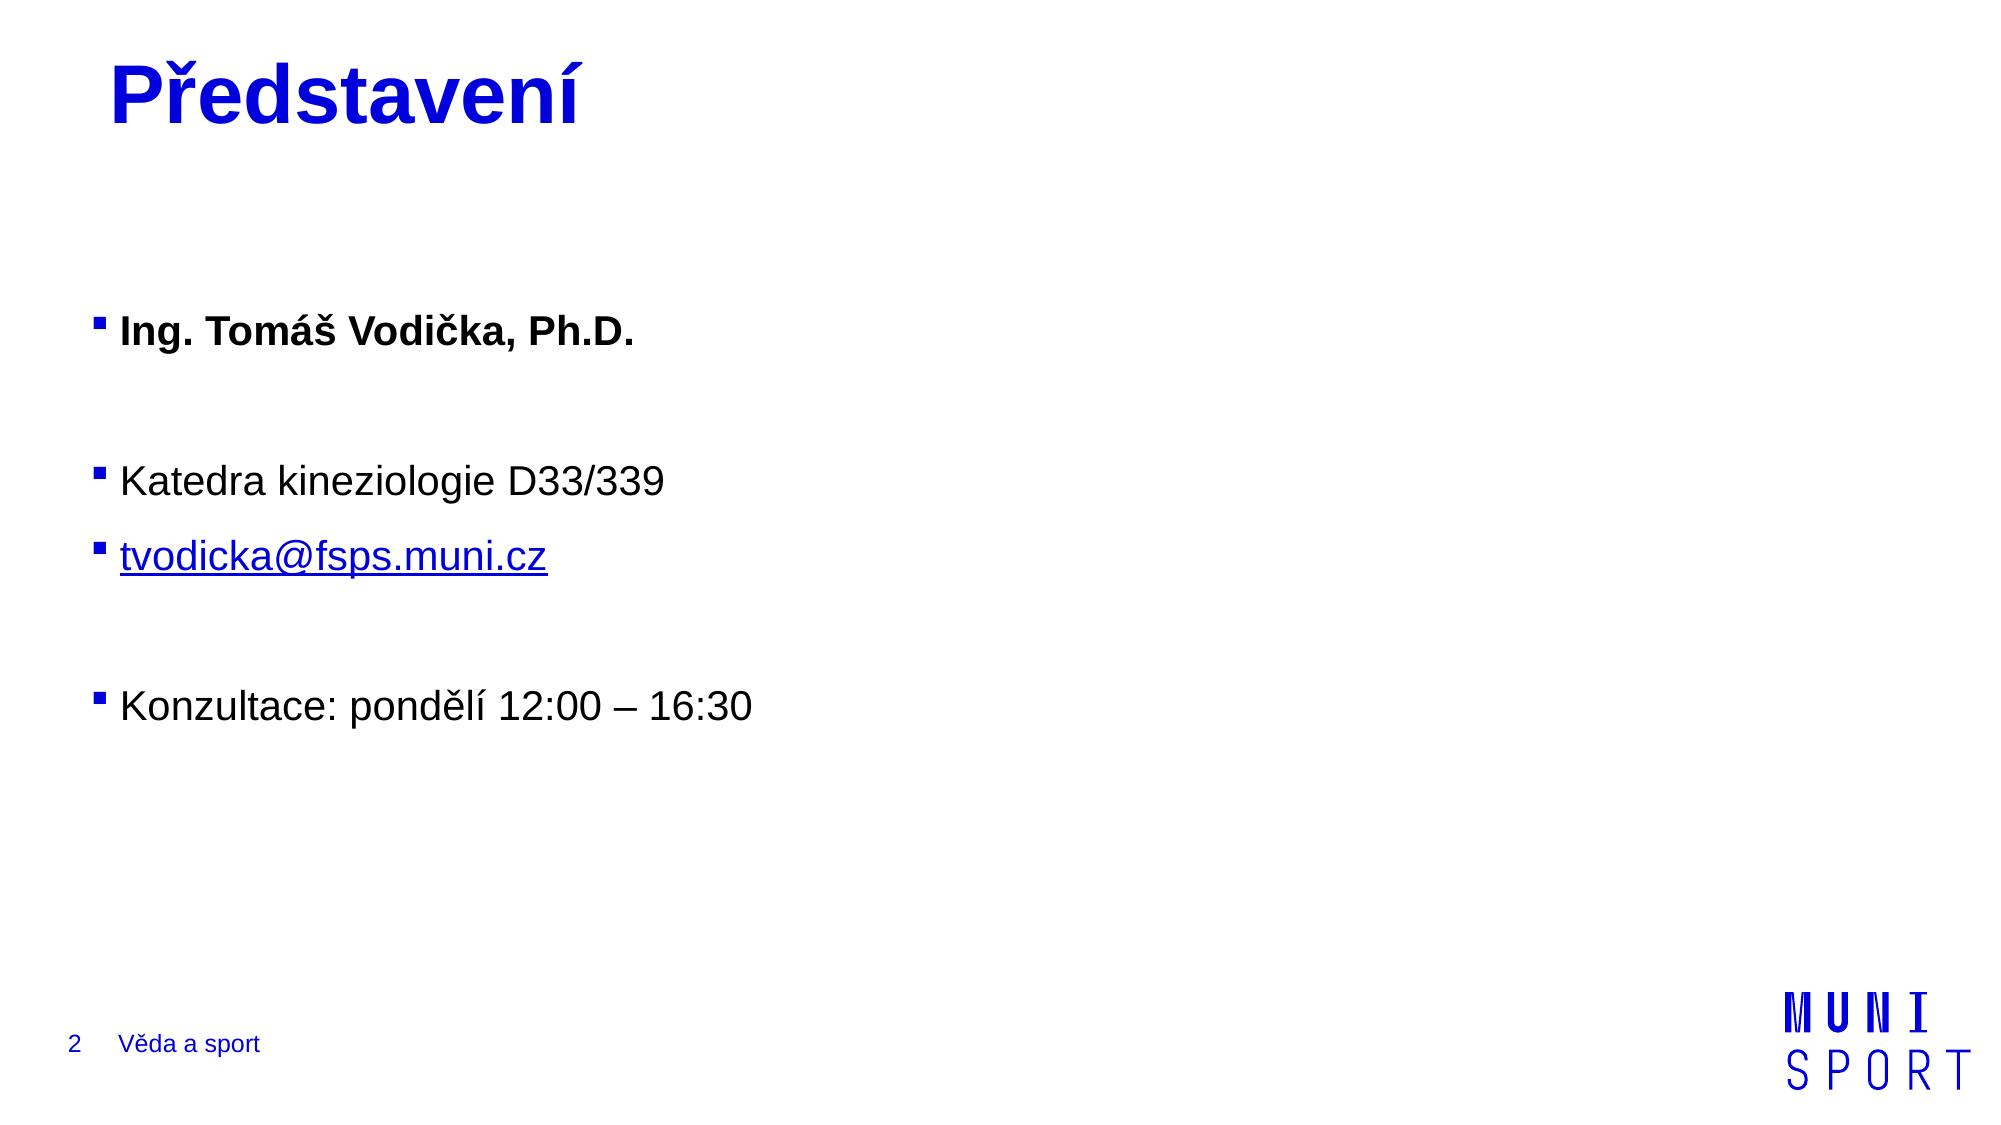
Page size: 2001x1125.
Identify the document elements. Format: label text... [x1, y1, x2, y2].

slide_number 2 [67, 1021, 110, 1063]
title Představení [109, 56, 1874, 131]
footer Věda a sport [118, 1021, 1418, 1063]
list Ing. Tomáš Vodička, Ph.D. Katedra kineziologie D33/339 tvodicka@fsps.muni.cz Konzultace: pondělí 12:00 – 16:30 [78, 279, 892, 959]
